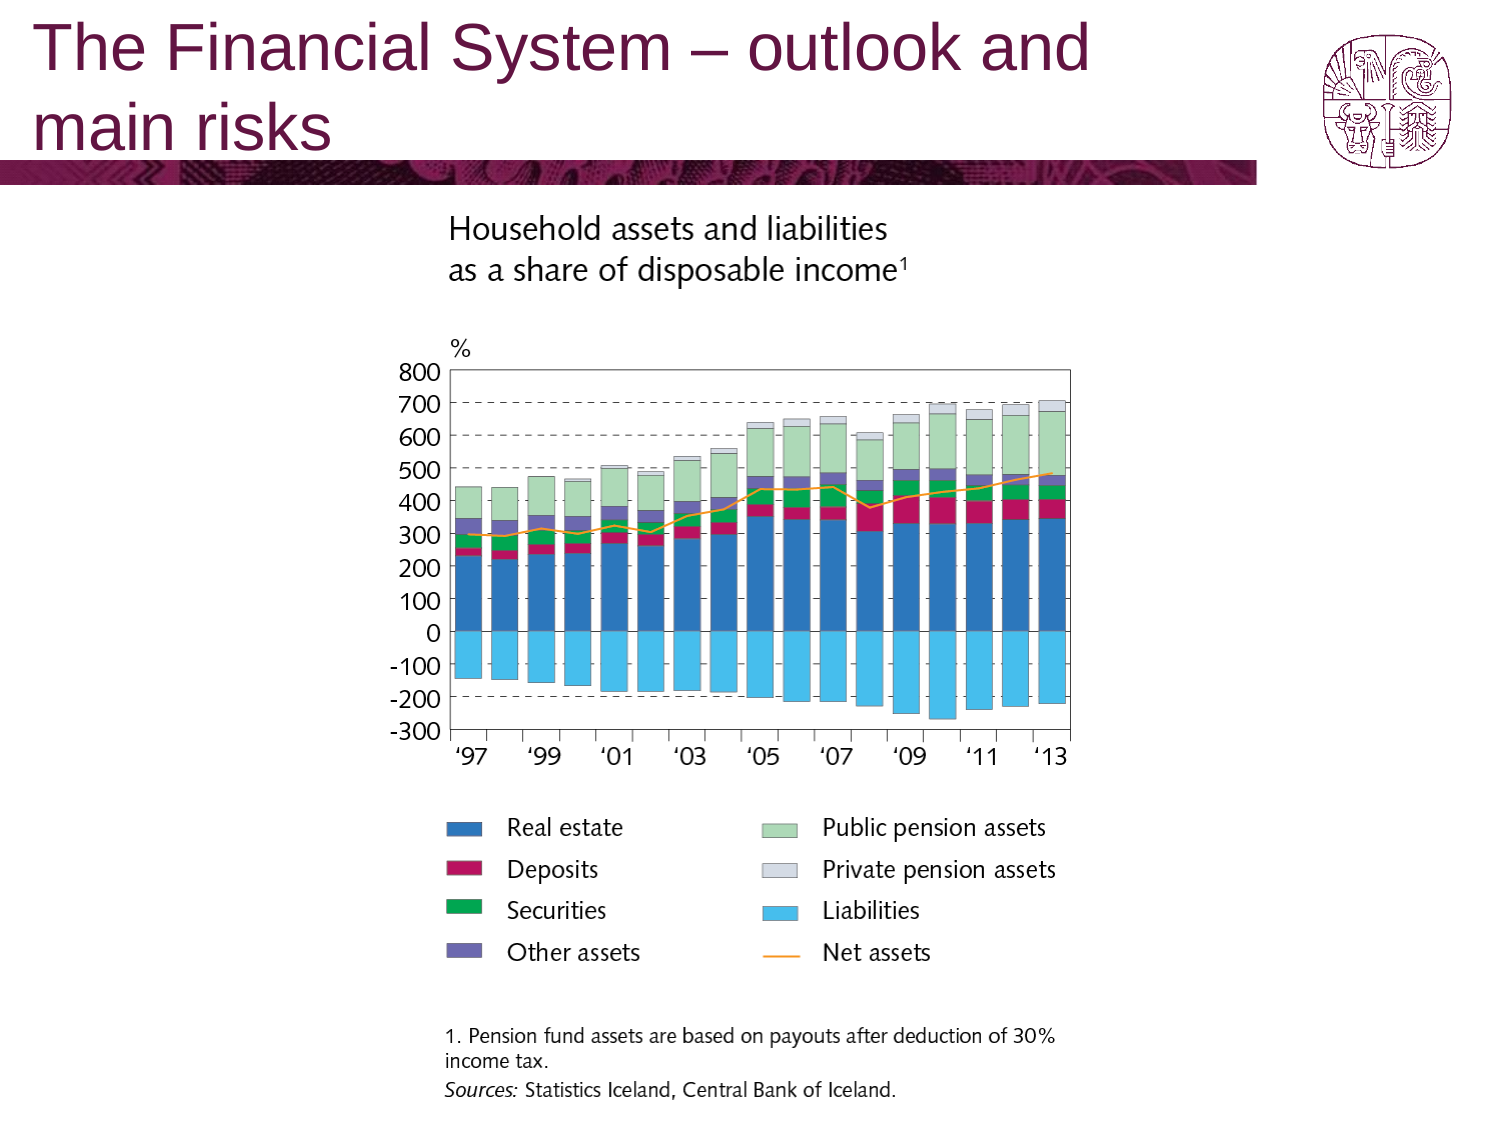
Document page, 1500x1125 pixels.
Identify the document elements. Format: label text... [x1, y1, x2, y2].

picture [1316, 31, 1456, 173]
picture [389, 211, 1071, 1103]
picture [0, 160, 1258, 185]
title The Financial System – outlook and main risks [17, 19, 1247, 149]
